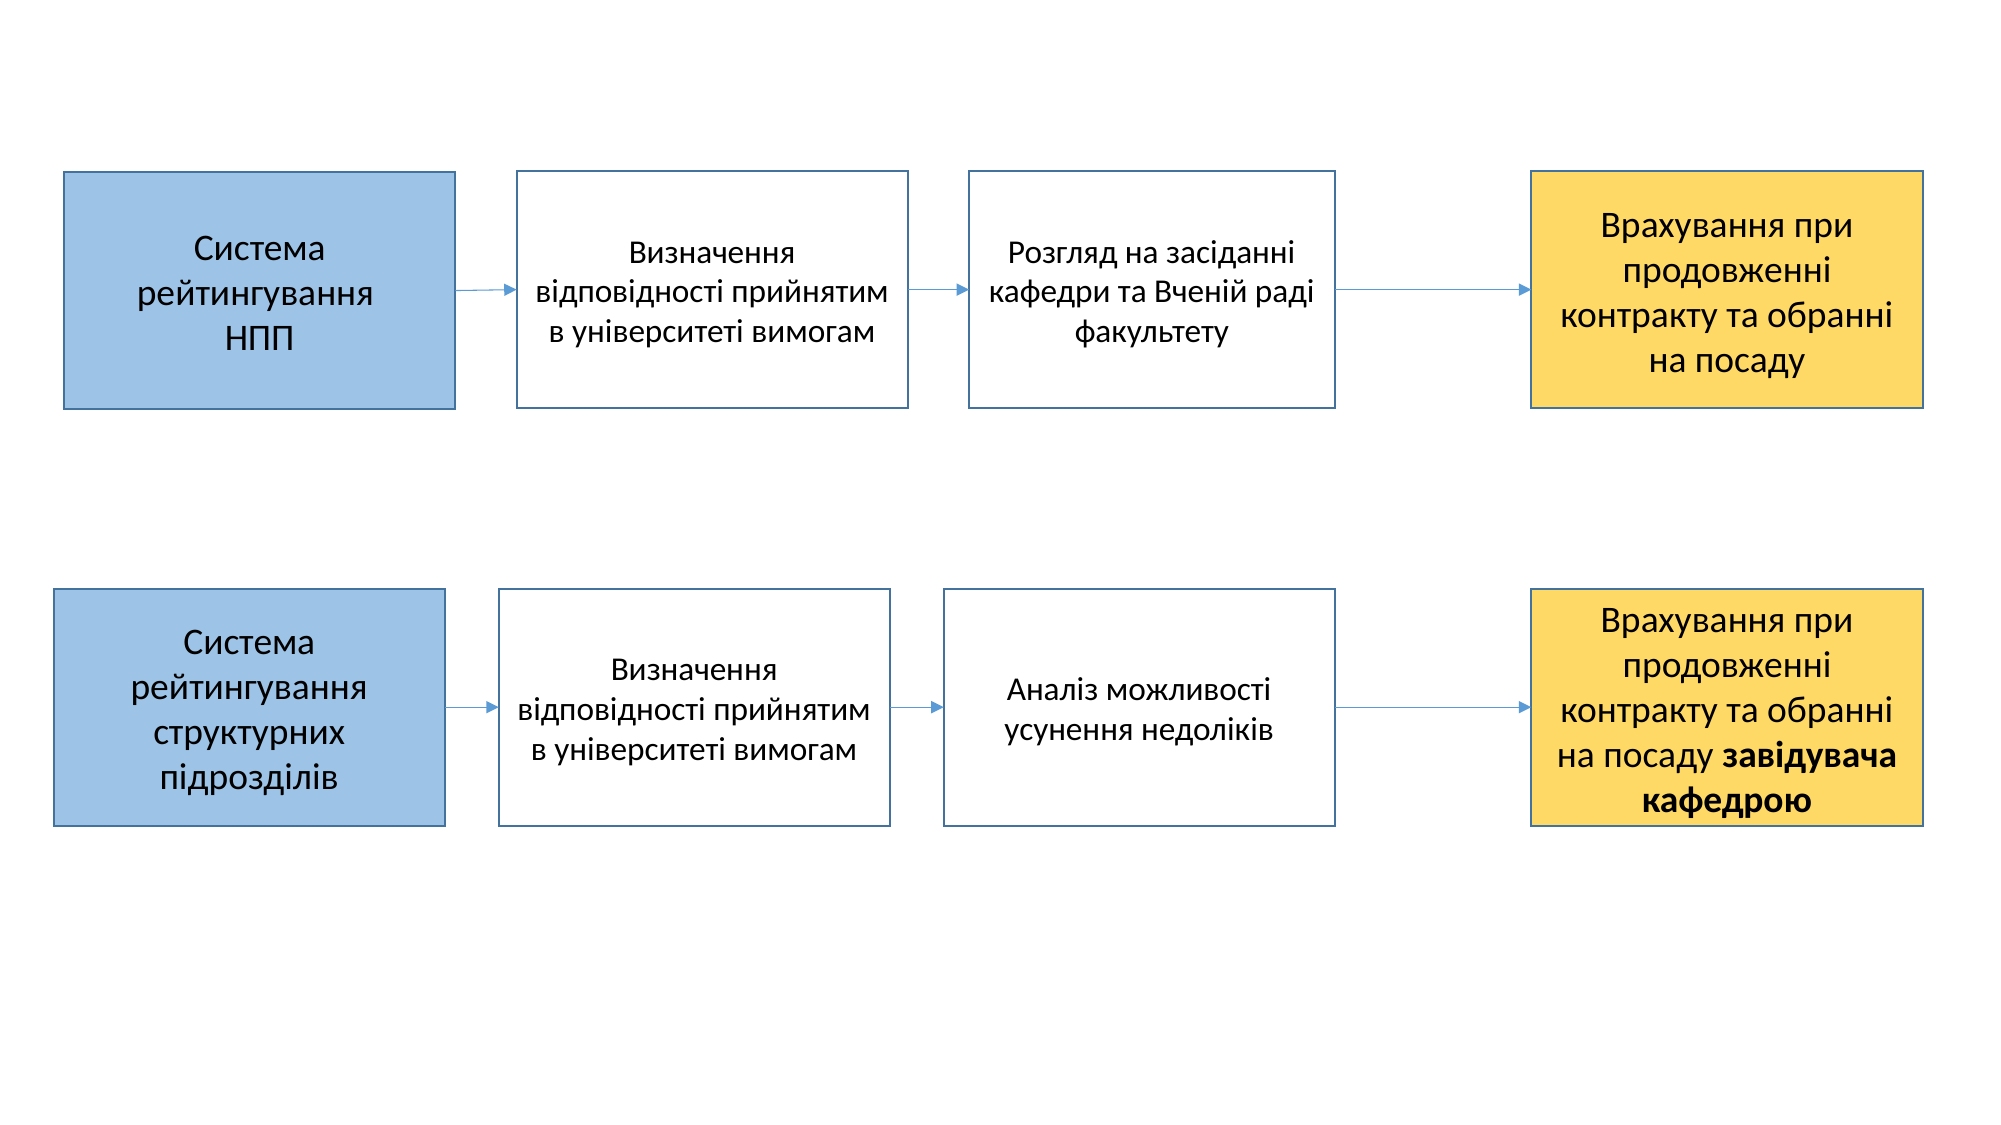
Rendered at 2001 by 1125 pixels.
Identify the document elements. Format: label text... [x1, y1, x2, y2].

text_box Визначення відповідності прийнятим в університеті вимогам [498, 588, 891, 827]
text_box Розгляд на засіданні кафедри та Вченій раді факультету [968, 170, 1336, 409]
text_box Система рейтингування структурних підрозділів [53, 588, 446, 827]
text_box Аналіз можливості усунення недоліків [943, 588, 1336, 827]
text_box Врахування при продовженні контракту та обранні на посаду [1530, 170, 1924, 409]
text_box Визначення відповідності прийнятим в університеті вимогам [516, 170, 909, 409]
text_box Врахування при продовженні контракту та обранні на посаду завідувача кафедрою [1530, 588, 1924, 827]
text_box Система рейтингування НПП [63, 171, 456, 410]
